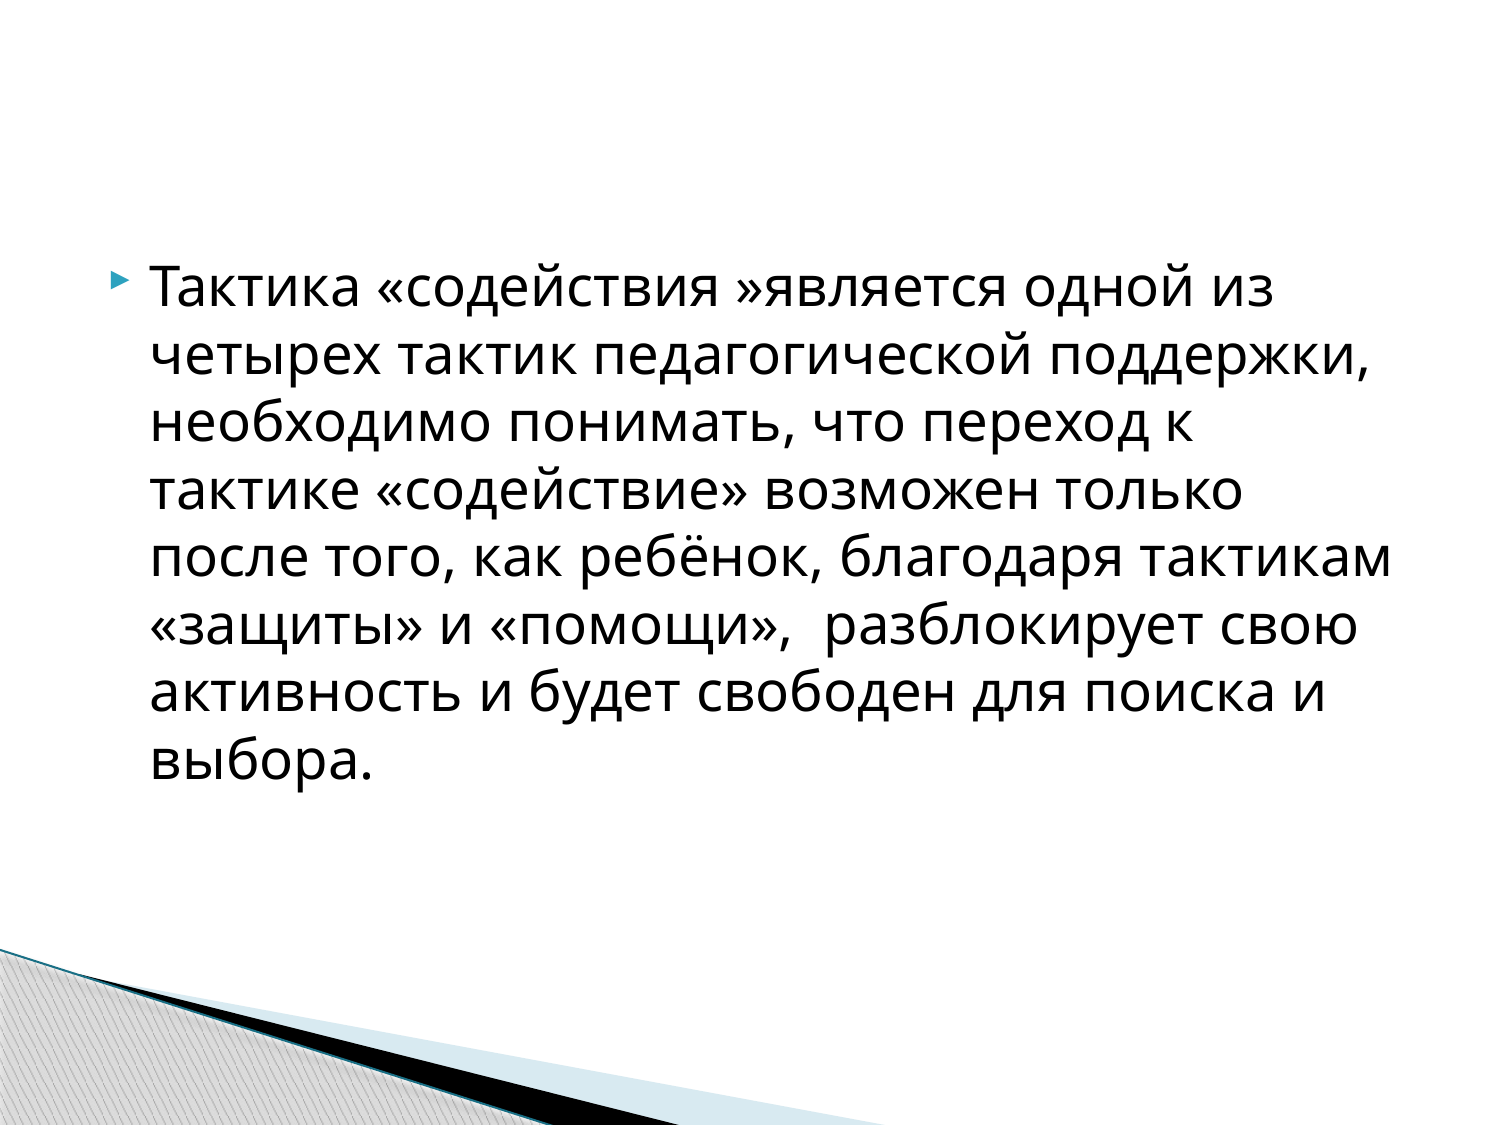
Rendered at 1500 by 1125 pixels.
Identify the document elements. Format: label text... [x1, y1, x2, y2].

list Тактика «содействия »является одной из четырех тактик педагогической поддержки, необходимо понимать, что переход к тактике «содействие» возможен только после того, как ребёнок, благодаря тактикам «защиты» и «помощи», разблокирует свою активность и будет свободен для поиска и выбора. [75, 243, 1425, 986]
